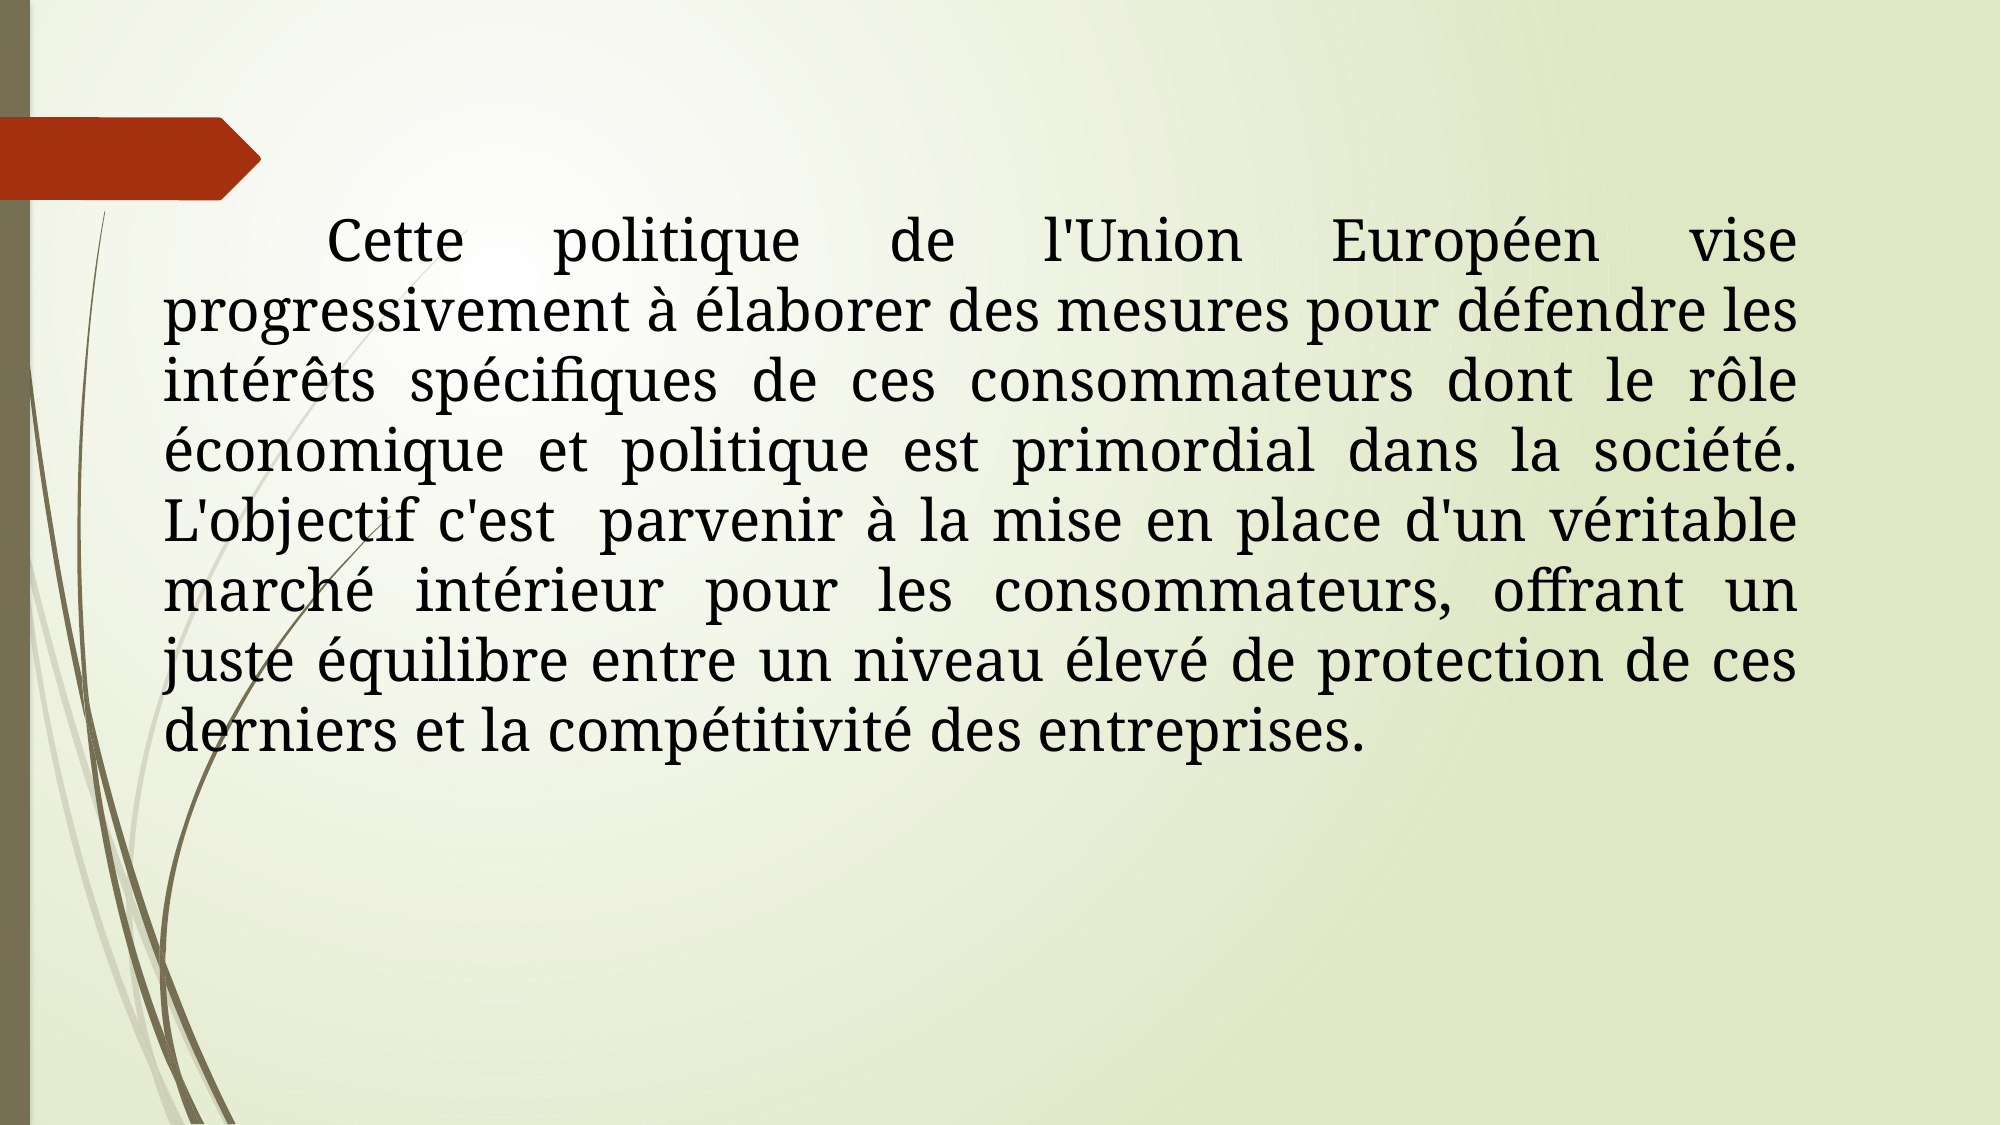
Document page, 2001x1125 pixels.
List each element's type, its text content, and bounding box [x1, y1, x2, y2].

list Cette politique de l'Union Européen vise progressivement à élaborer des mesures pour défendre les intérêts spécifiques de ces consommateurs dont le rôle économique et politique est primordial dans la société. L'objectif c'est parvenir à la mise en place d'un véritable marché intérieur pour les consommateurs, offrant un juste équilibre entre un niveau élevé de protection de ces derniers et la compétitivité des entreprises. [89, 195, 1815, 910]
